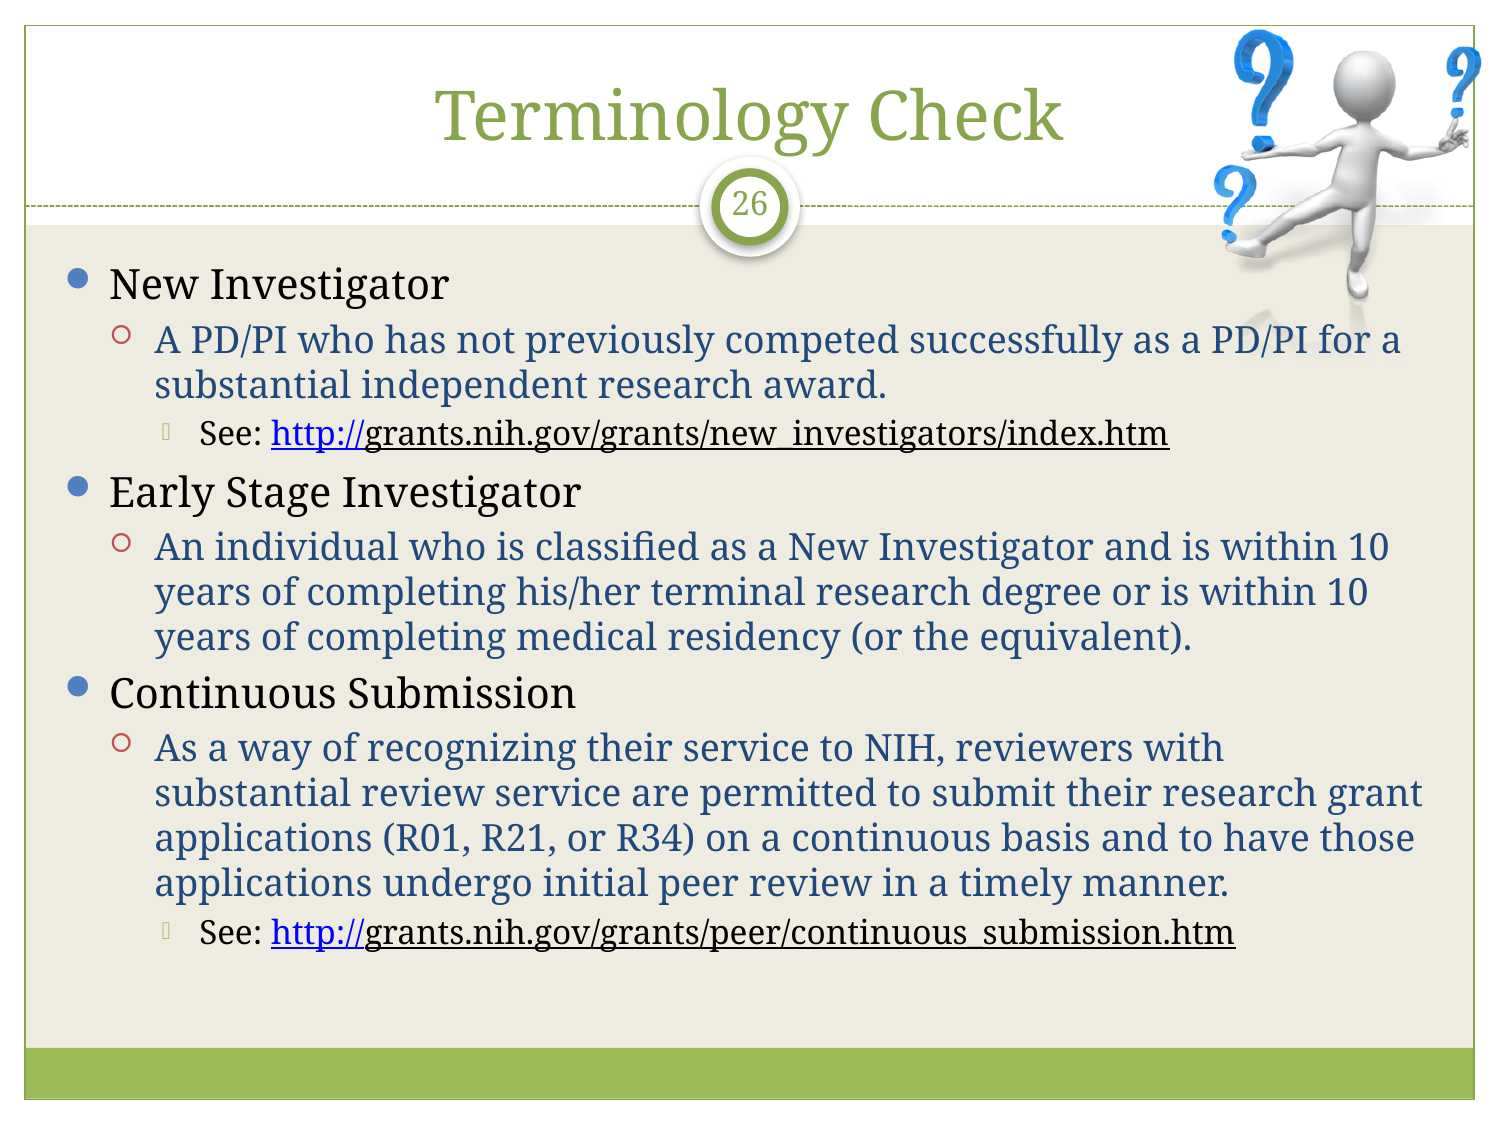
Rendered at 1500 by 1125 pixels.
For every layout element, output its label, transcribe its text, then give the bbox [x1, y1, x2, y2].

slide_number 26 [712, 168, 788, 241]
picture [1199, 24, 1496, 363]
title Terminology Check [49, 37, 1193, 162]
list New Investigator A PD/PI who has not previously competed successfully as a PD/PI for a substantial independent research award. See: http://grants.nih.gov/grants/new_investigators/index.htm Early Stage Investigator An individual who is classified as a New Investigator and is within 10 years of completing his/her terminal research degree or is within 10 years of completing medical residency (or the equivalent). Continuous Submission As a way of recognizing their service to NIH, reviewers with substantial review service are permitted to submit their research grant applications (R01, R21, or R34) on a continuous basis and to have those applications undergo initial peer review in a timely manner. See: http://grants.nih.gov/grants/peer/continuous_submission.htm [49, 250, 1445, 1038]
